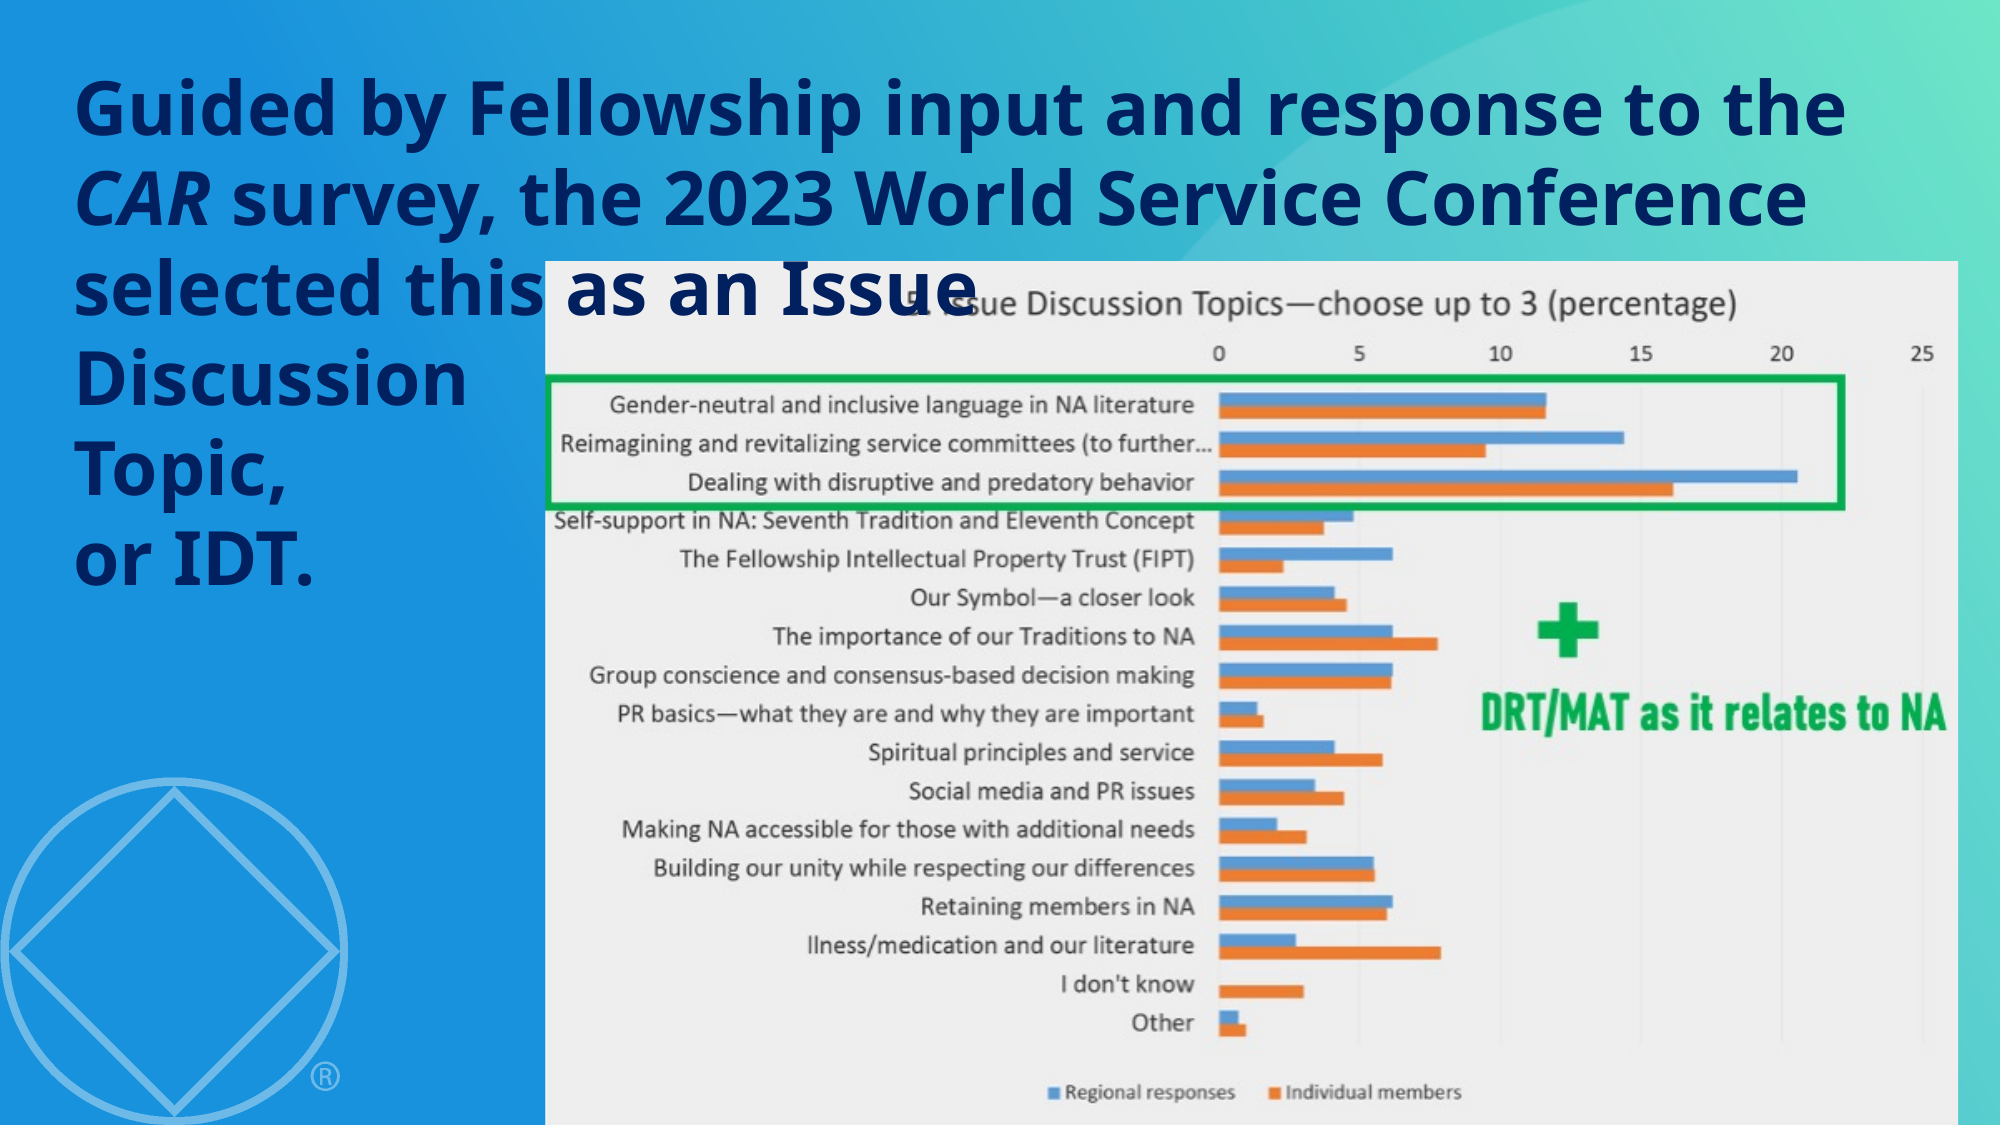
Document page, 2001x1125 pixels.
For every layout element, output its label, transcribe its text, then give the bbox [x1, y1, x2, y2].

text_box Guided by Fellowship input and response to the CAR survey, the 2023 World Service Conference selected this as an Issue Discussion Topic, or IDT. [58, 53, 1895, 608]
picture [0, 0, 2000, 1125]
